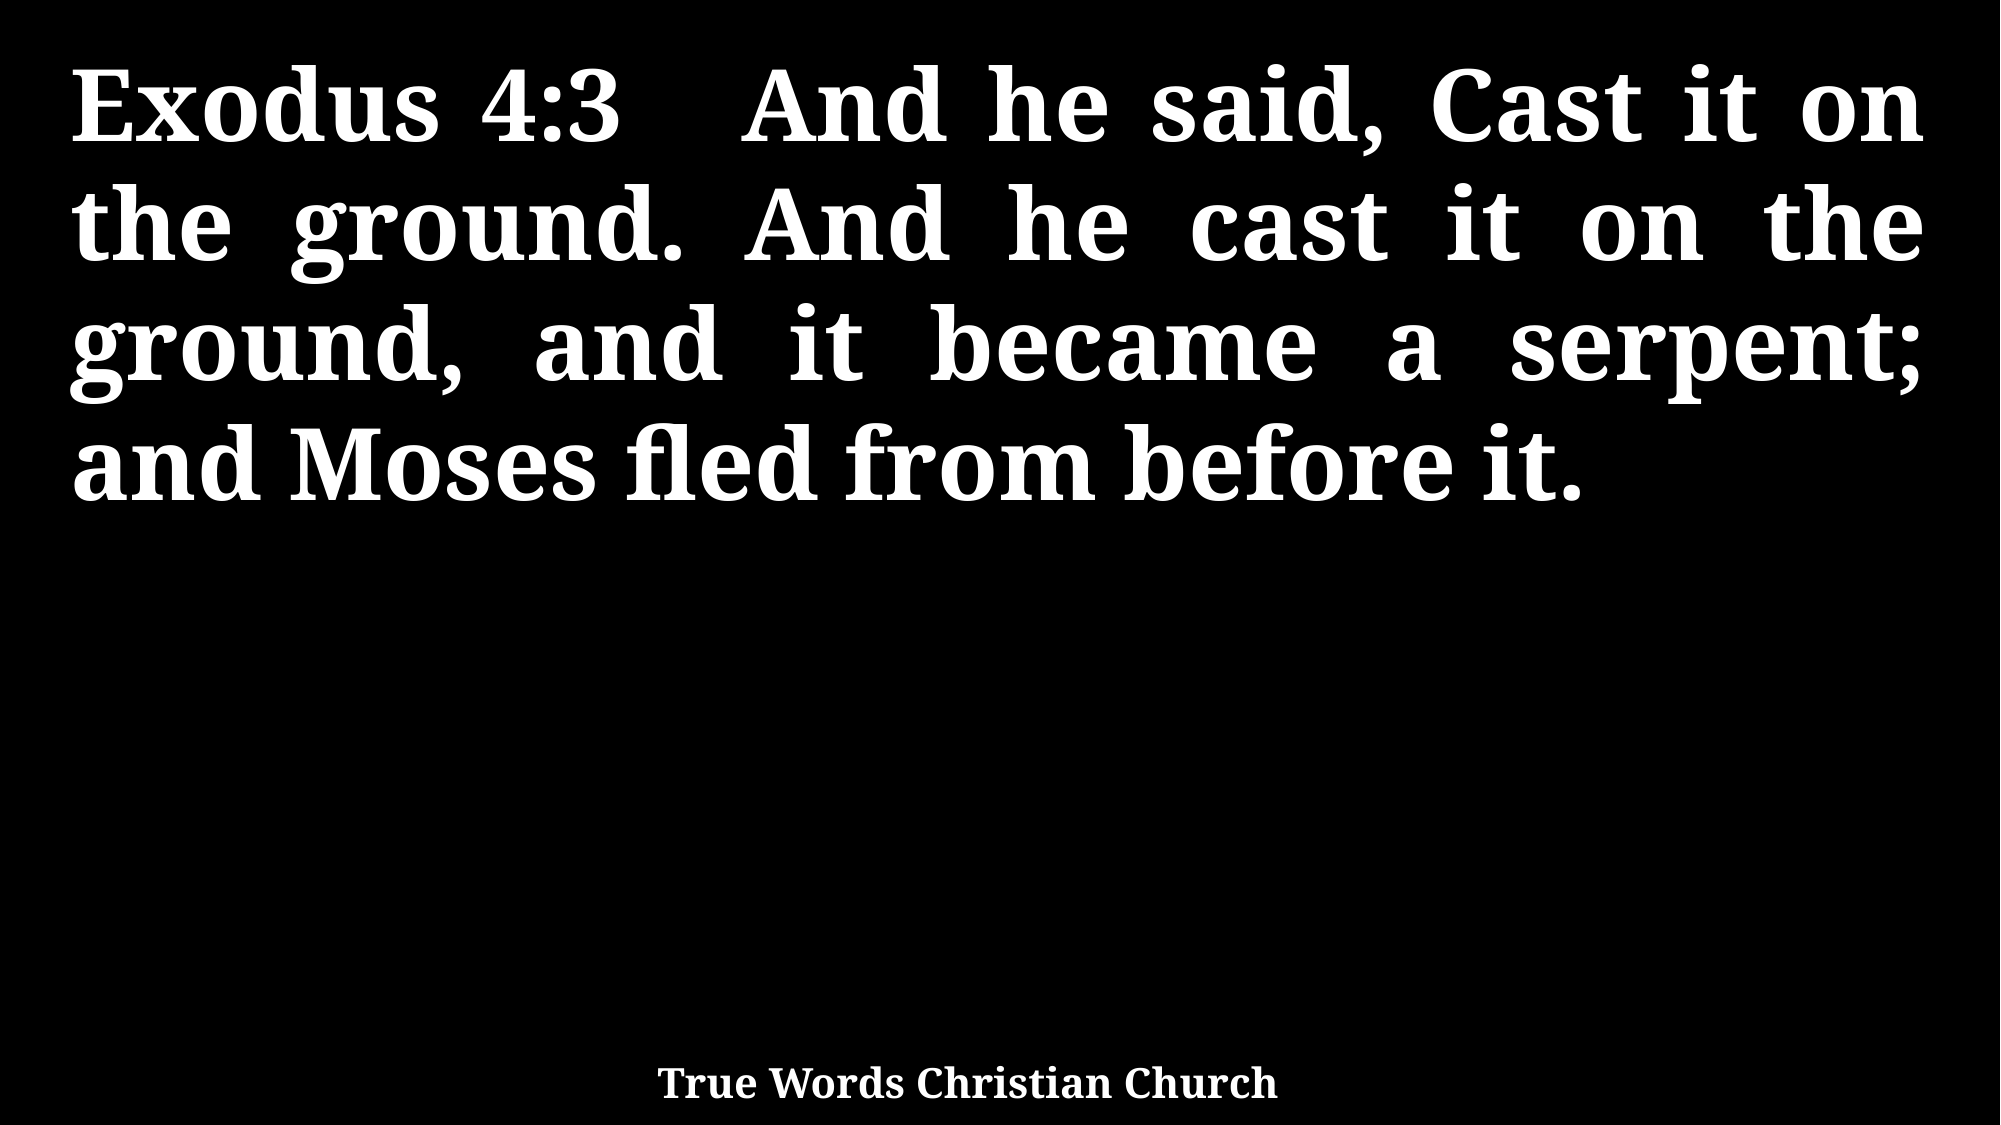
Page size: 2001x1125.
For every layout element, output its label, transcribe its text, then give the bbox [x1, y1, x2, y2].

text_box True Words Christian Church [642, 1049, 1294, 1114]
text_box Exodus 4:3 And he said, Cast it on the ground. And he cast it on the ground, and it became a serpent; and Moses fled from before it. [55, 33, 1944, 529]
